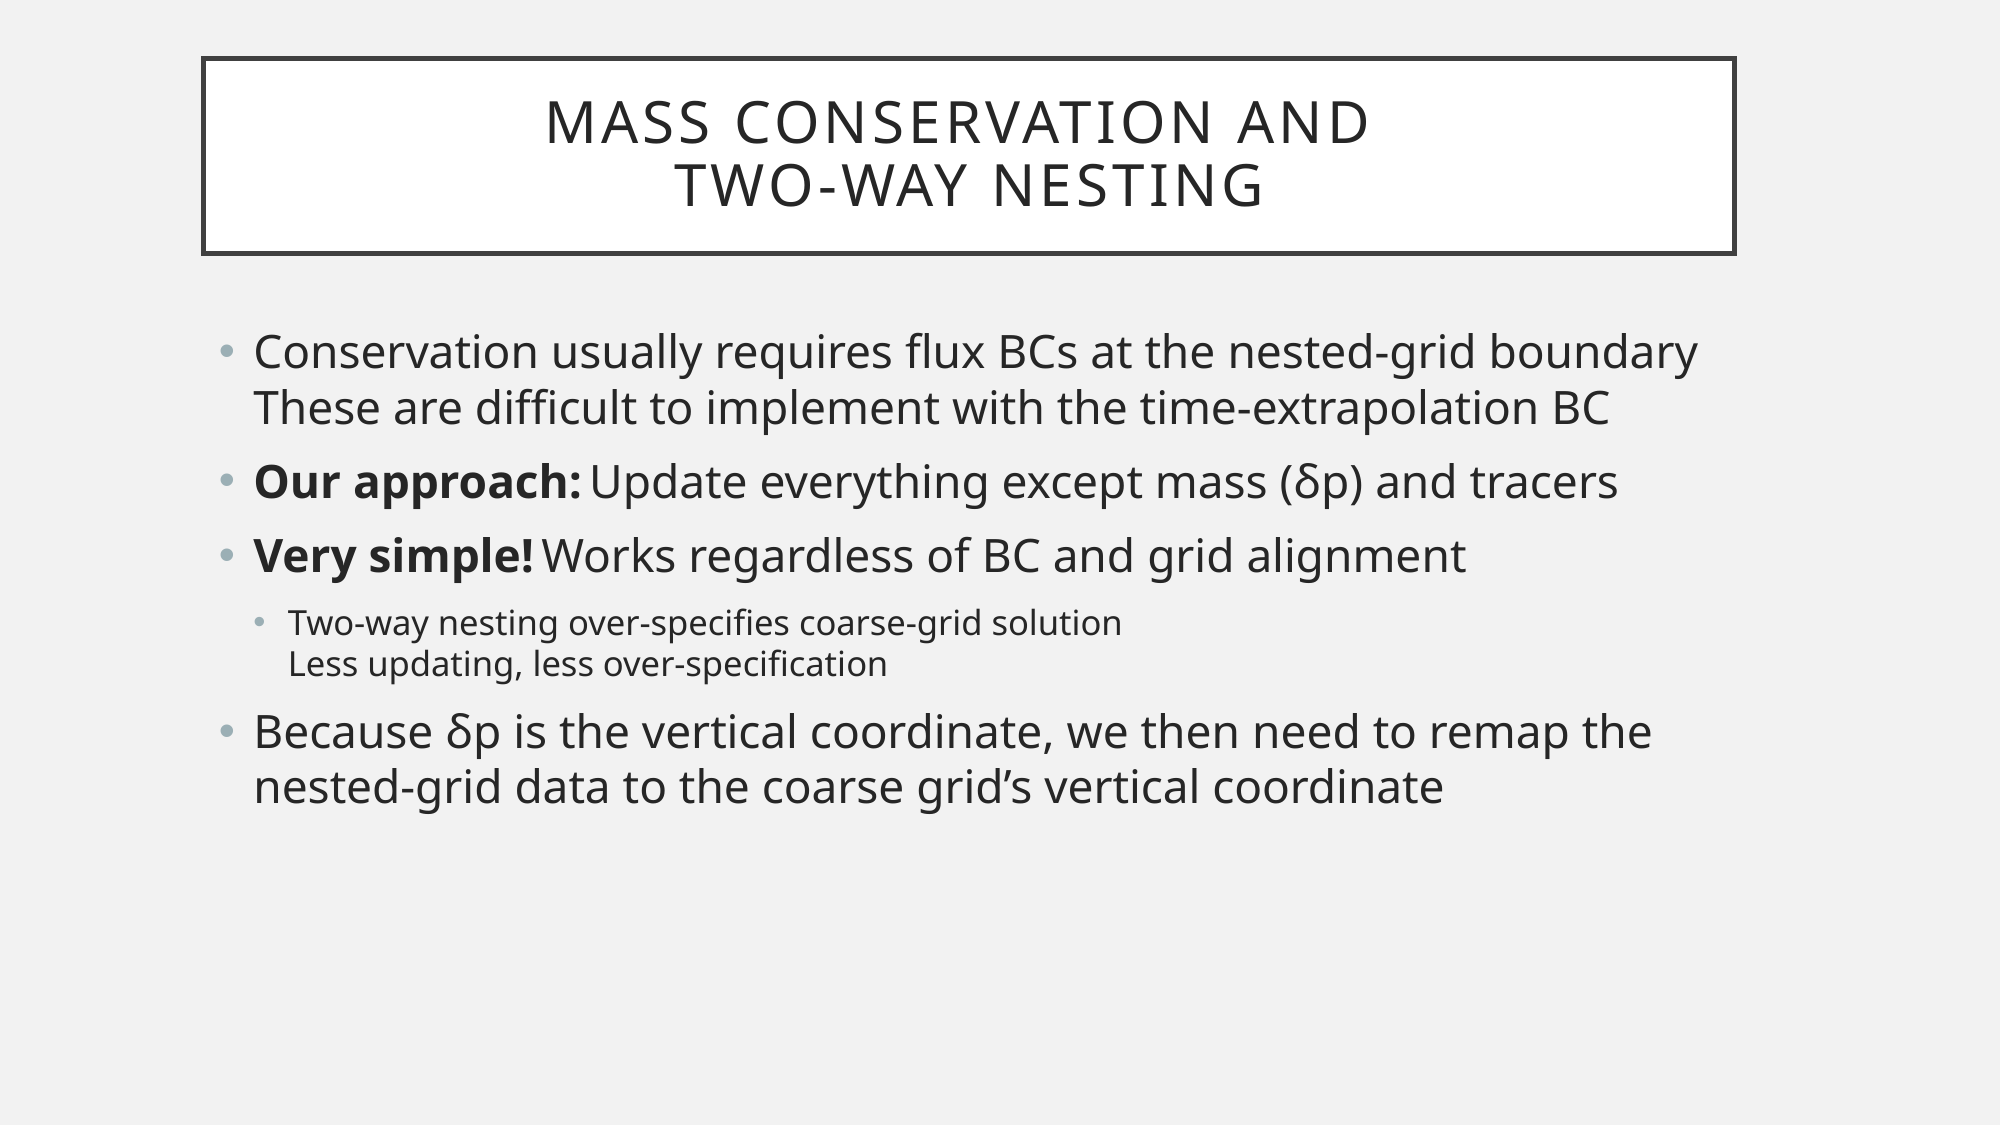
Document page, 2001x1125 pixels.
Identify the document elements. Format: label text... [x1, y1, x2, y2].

list Conservation usually requires flux BCs at the nested-grid boundary These are difficult to implement with the time-extrapolation BC Our approach: Update everything except mass (δp) and tracers Very simple! Works regardless of BC and grid alignment Two-way nesting over-specifies coarse-grid solution Less updating, less over-specification Because δp is the vertical coordinate, we then need to remap the nested-grid data to the coarse grid’s vertical coordinate [203, 315, 1735, 942]
title Mass conservation and Two-way nesting [201, 56, 1737, 256]
